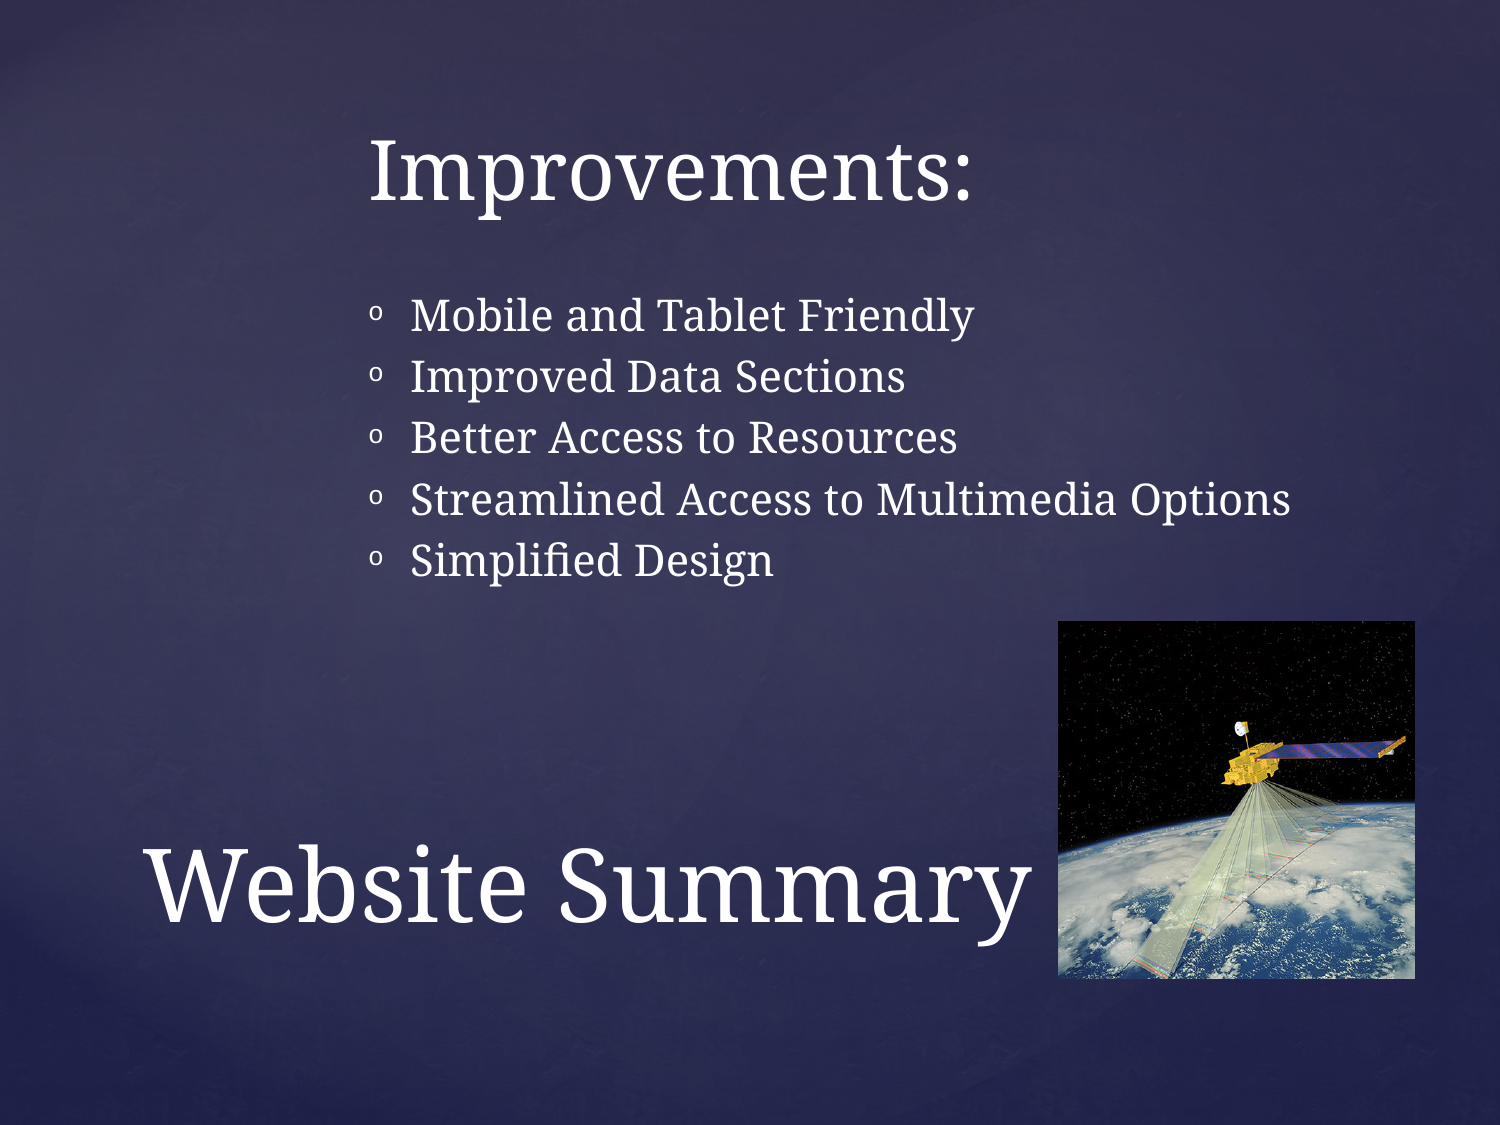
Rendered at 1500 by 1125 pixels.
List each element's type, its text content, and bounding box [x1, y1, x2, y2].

list Improvements: Mobile and Tablet Friendly Improved Data Sections Better Access to Resources Streamlined Access to Multimedia Options Simplified Design [350, 112, 1350, 713]
picture [1057, 620, 1416, 979]
title Website Summary [127, 800, 1047, 950]
